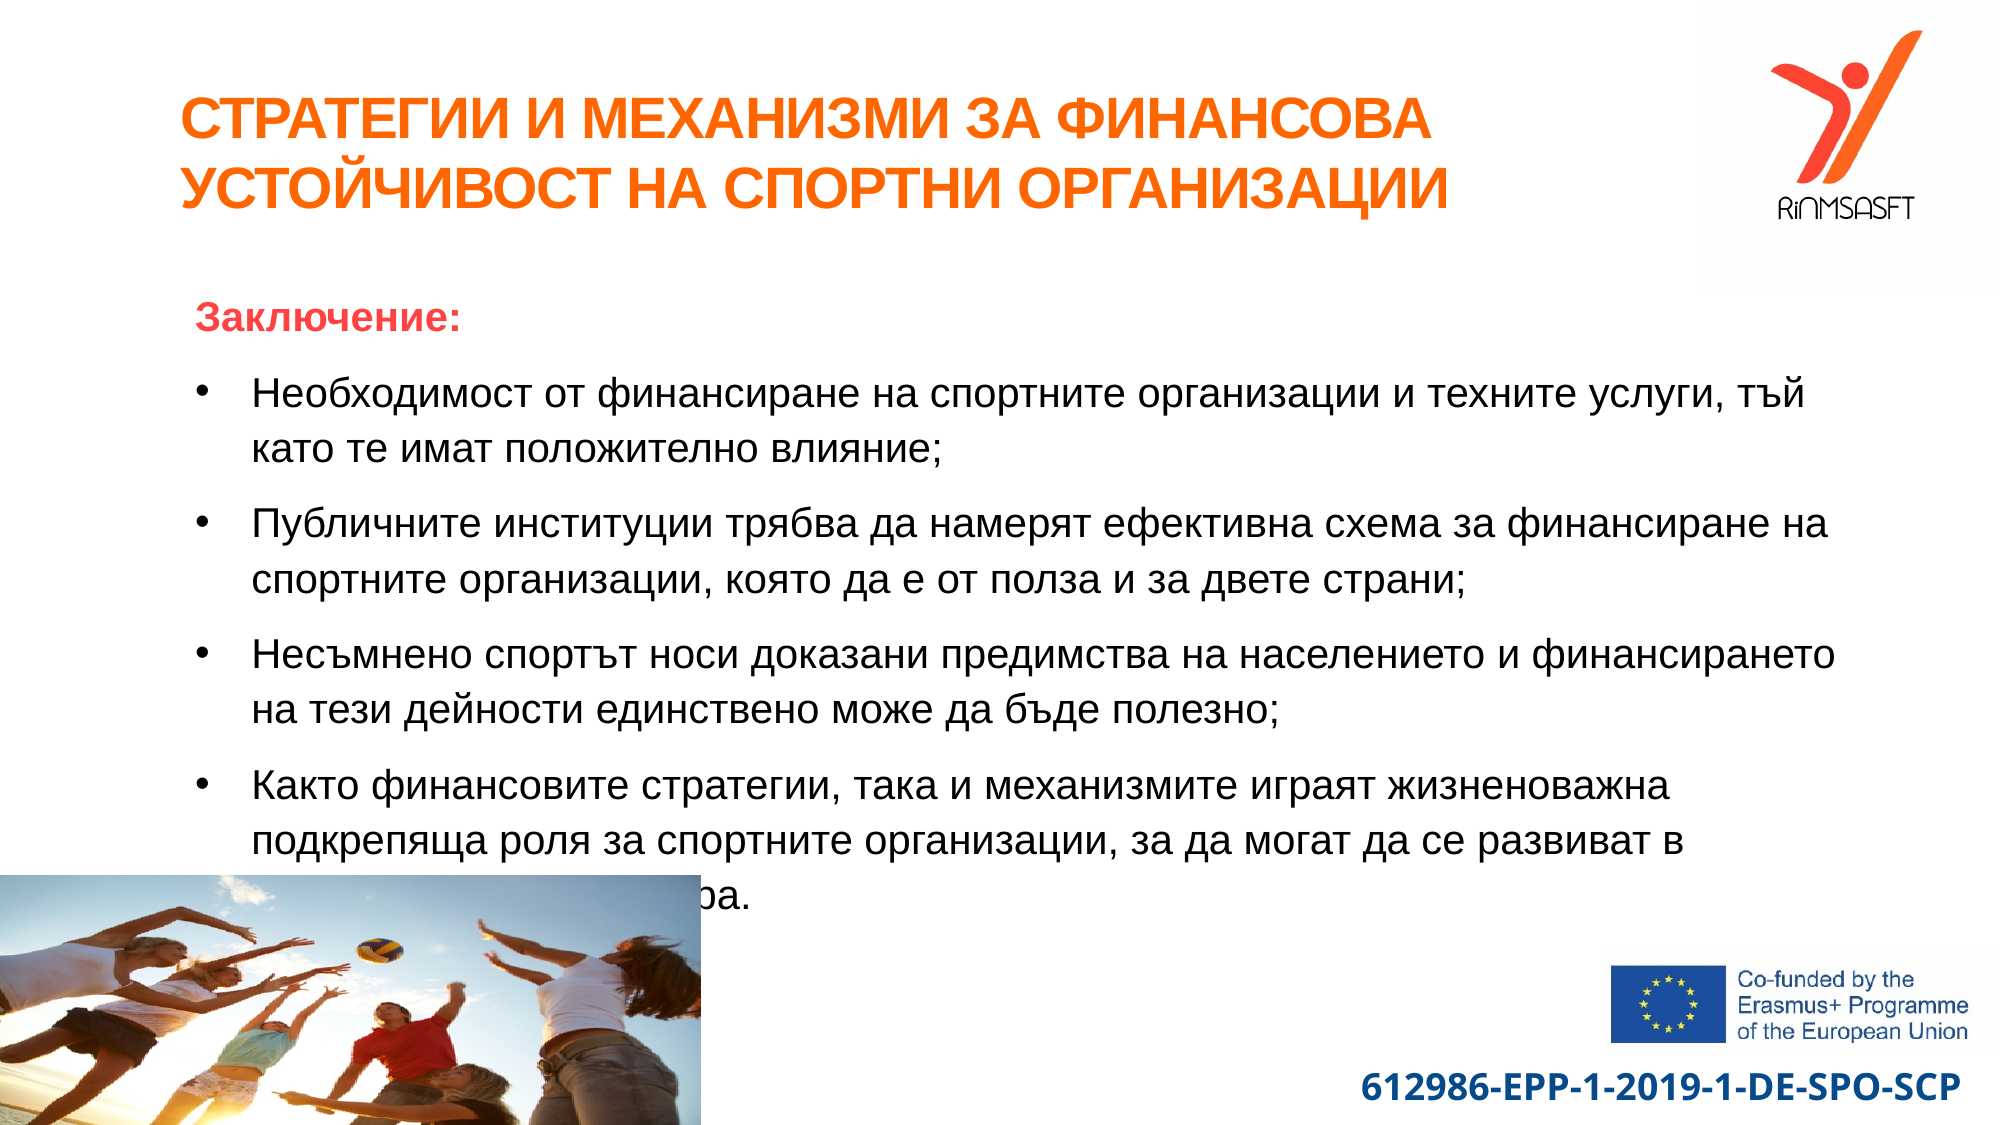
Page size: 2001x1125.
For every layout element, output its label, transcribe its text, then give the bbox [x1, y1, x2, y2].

picture [1603, 948, 2000, 1056]
picture [0, 875, 701, 1125]
picture [1699, 0, 1994, 294]
text_box Заключение: Необходимост от финансиране на спортните организации и техните услуги, тъй като те имат положително влияние; Публичните институции трябва да намерят ефективна схема за финансиране на спортните организации, която да е от полза и за двете страни; Несъмнено спортът носи доказани предимства на населението и финансирането на тези дейности единствено може да бъде полезно; Както финансовите стратегии, така и механизмите играят жизненоважна подкрепяща роля за спортните организации, за да могат да се развиват в конкуренцията на пазара. [180, 276, 1908, 1015]
text_box Стратегии и механизми за финансова устойчивост на спортни организации [179, 37, 1699, 263]
text_box 612986-EPP-1-2019-1-DE-SPO-SCP [1346, 1055, 2000, 1116]
